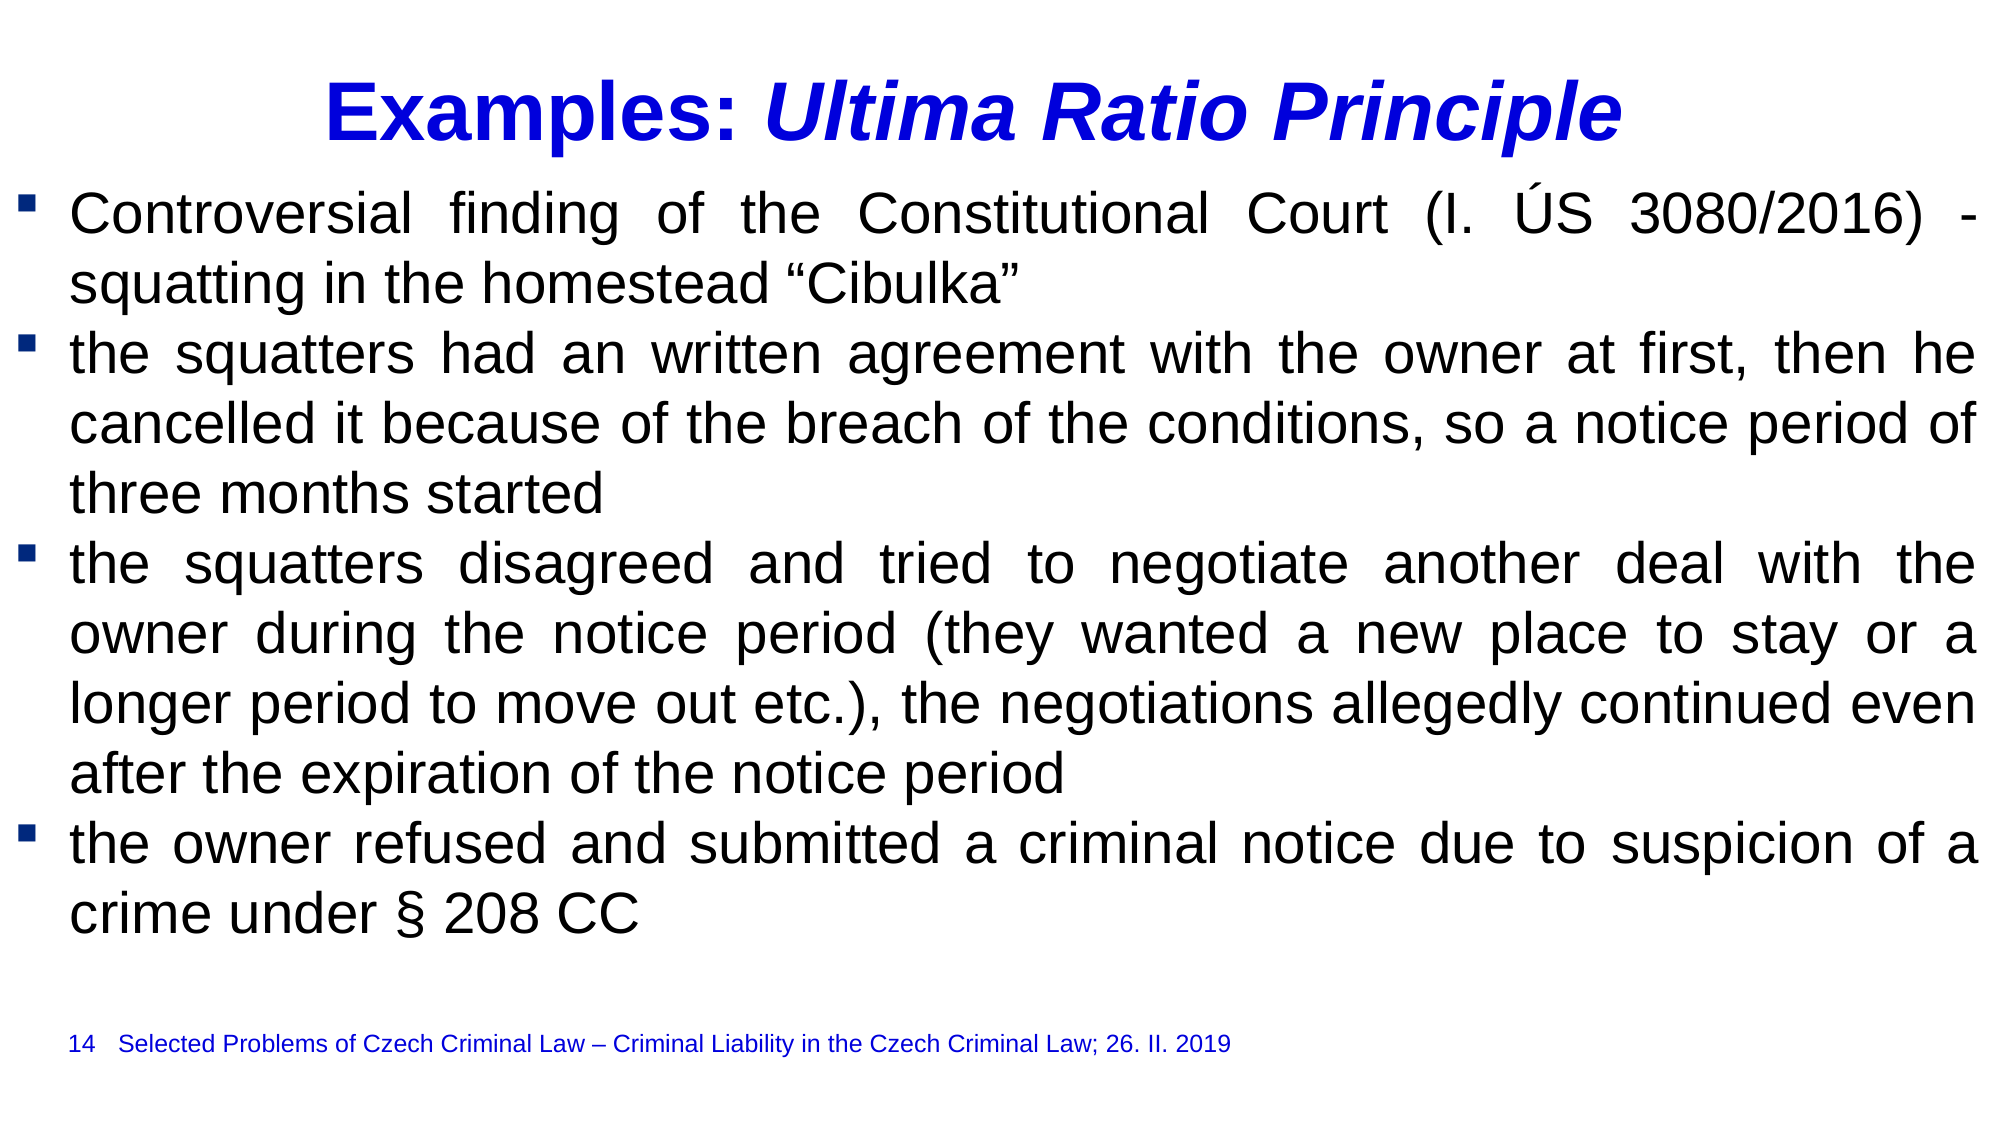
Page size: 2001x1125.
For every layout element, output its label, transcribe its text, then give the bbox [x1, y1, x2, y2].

list Controversial finding of the Constitutional Court (I. ÚS 3080/2016) - squatting in the homestead “Cibulka” the squatters had an written agreement with the owner at first, then he cancelled it because of the breach of the conditions, so a notice period of three months started the squatters disagreed and tried to negotiate another deal with the owner during the notice period (they wanted a new place to stay or a longer period to move out etc.), the negotiations allegedly continued even after the expiration of the notice period the owner refused and submitted a criminal notice due to suspicion of a crime under § 208 CC [13, 175, 1980, 851]
slide_number 14 [67, 1021, 110, 1063]
footer Selected Problems of Czech Criminal Law – Criminal Liability in the Czech Criminal Law; 26. II. 2019 [118, 1021, 1418, 1063]
title Examples: Ultima Ratio Principle [322, 73, 1650, 145]
